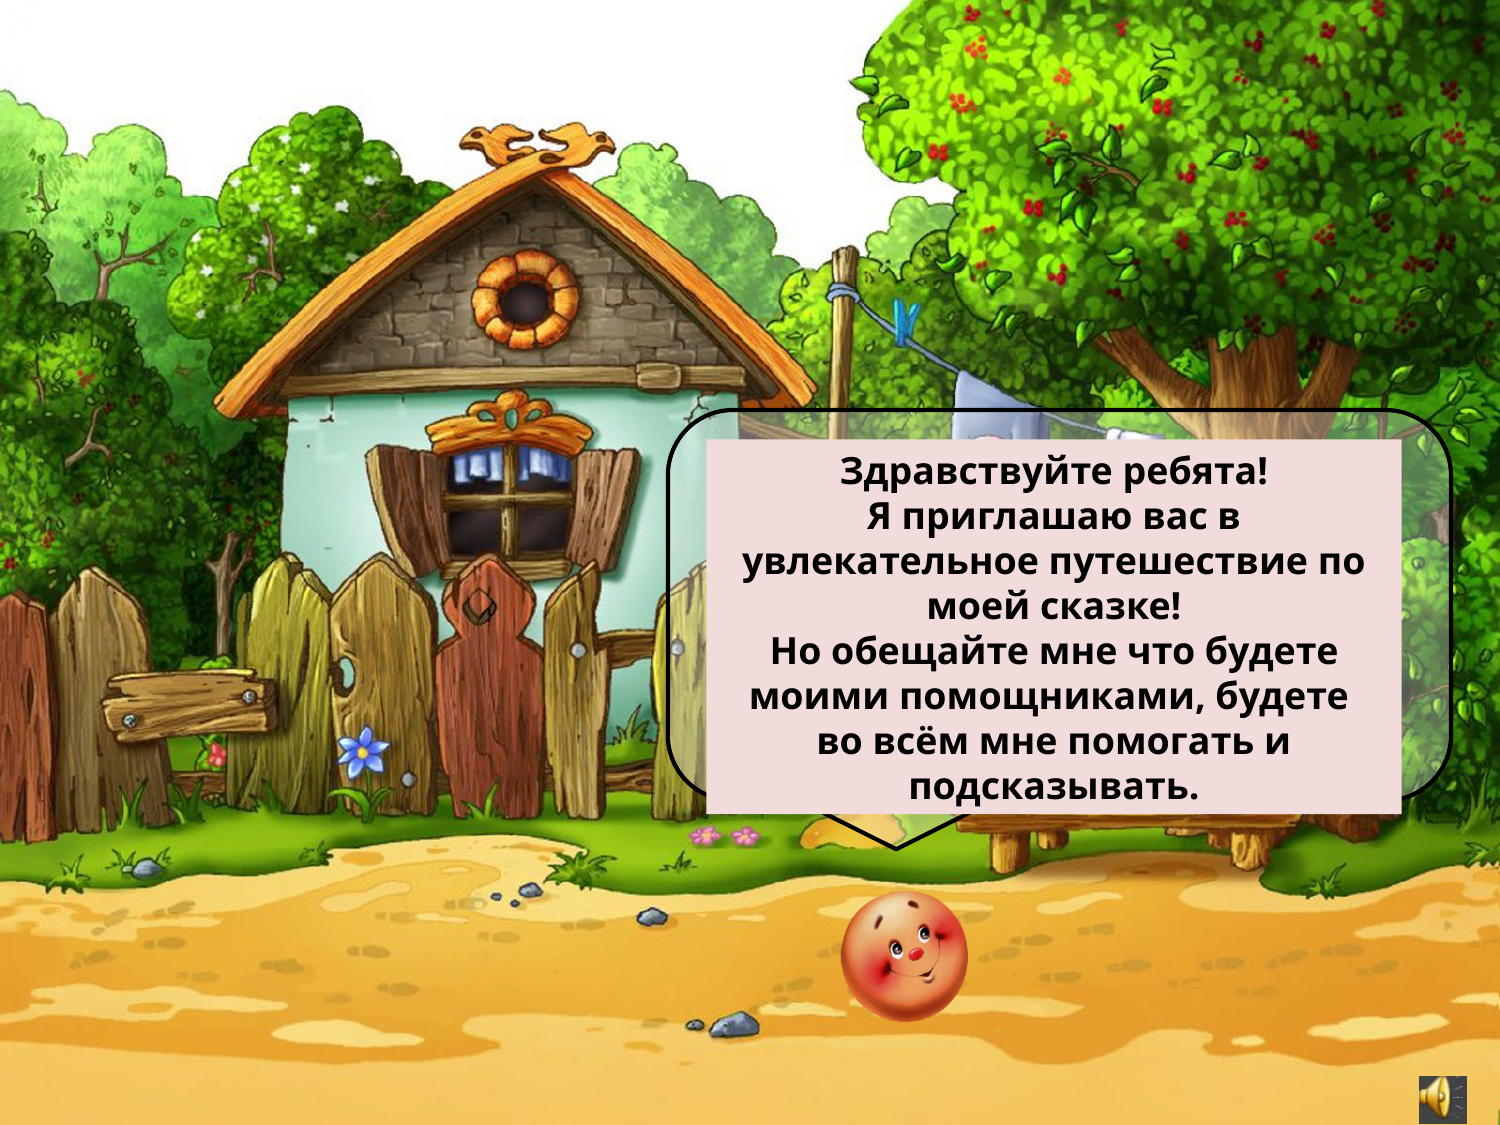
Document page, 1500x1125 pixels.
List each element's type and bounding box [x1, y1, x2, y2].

picture [0, 0, 1500, 1125]
text_box [667, 409, 1452, 801]
